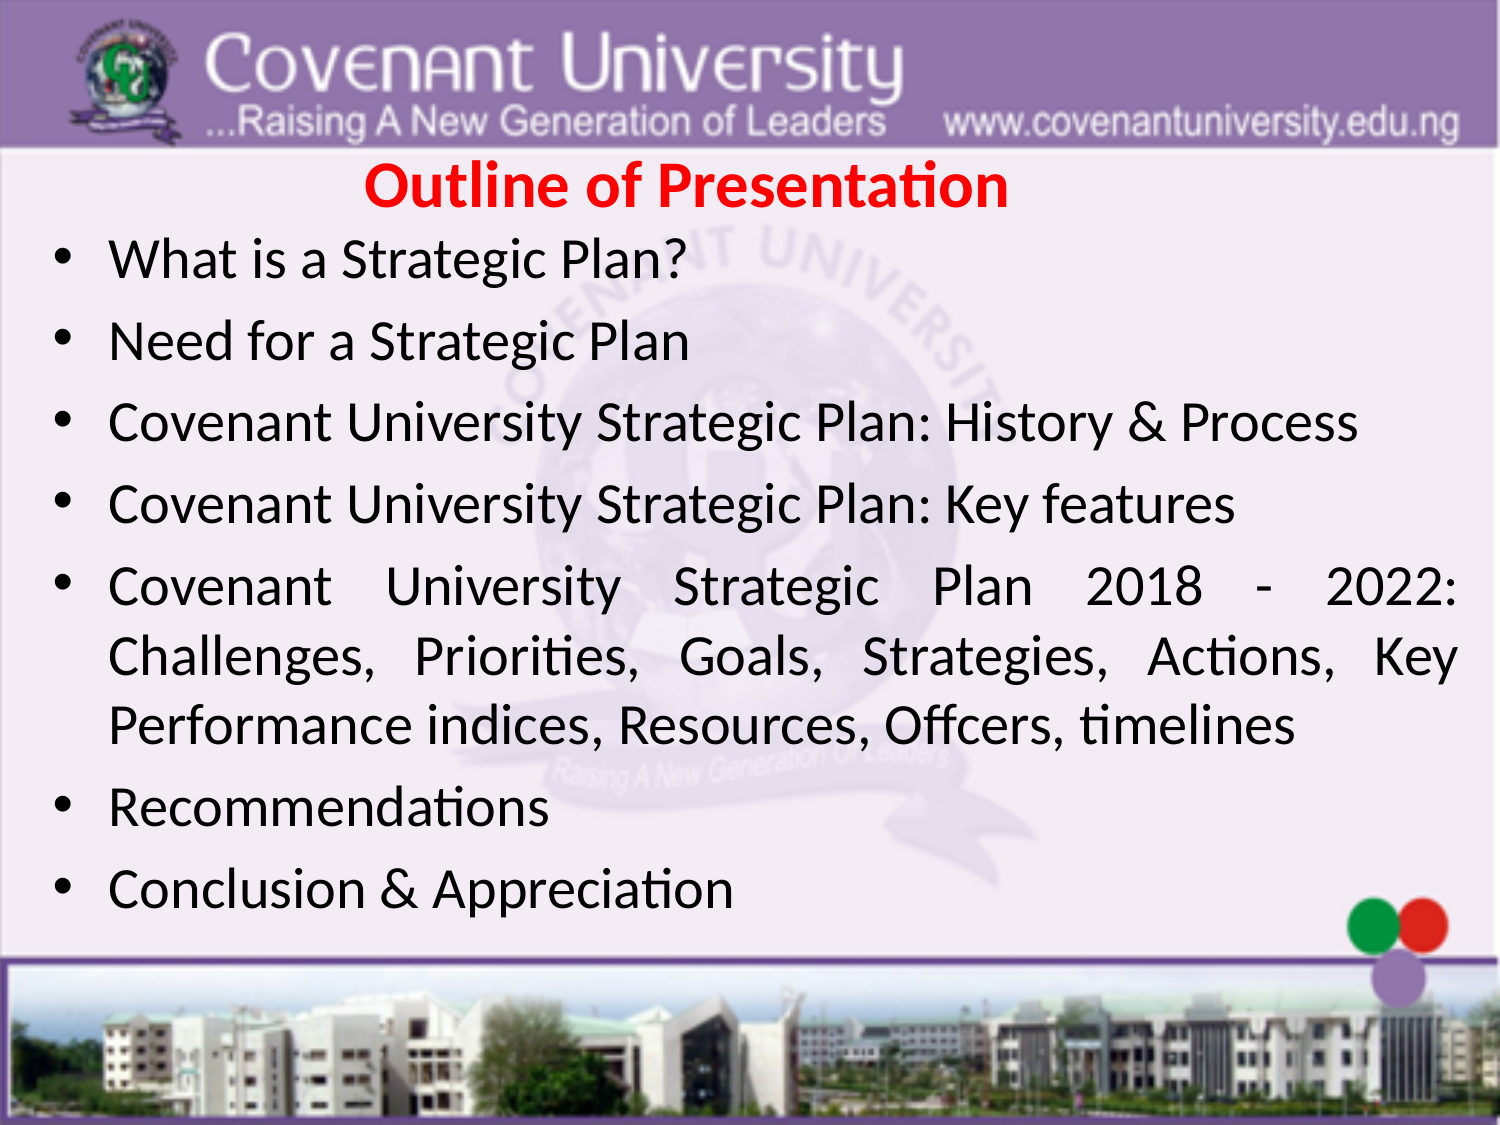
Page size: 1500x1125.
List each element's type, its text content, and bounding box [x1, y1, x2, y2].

list What is a Strategic Plan? Need for a Strategic Plan Covenant University Strategic Plan: History & Process Covenant University Strategic Plan: Key features Covenant University Strategic Plan 2018 - 2022: Challenges, Priorities, Goals, Strategies, Actions, Key Performance indices, Resources, Offcers, timelines Recommendations Conclusion & Appreciation [37, 212, 1475, 1013]
picture [0, 0, 1500, 1125]
title Outline of Presentation [75, 99, 1300, 212]
